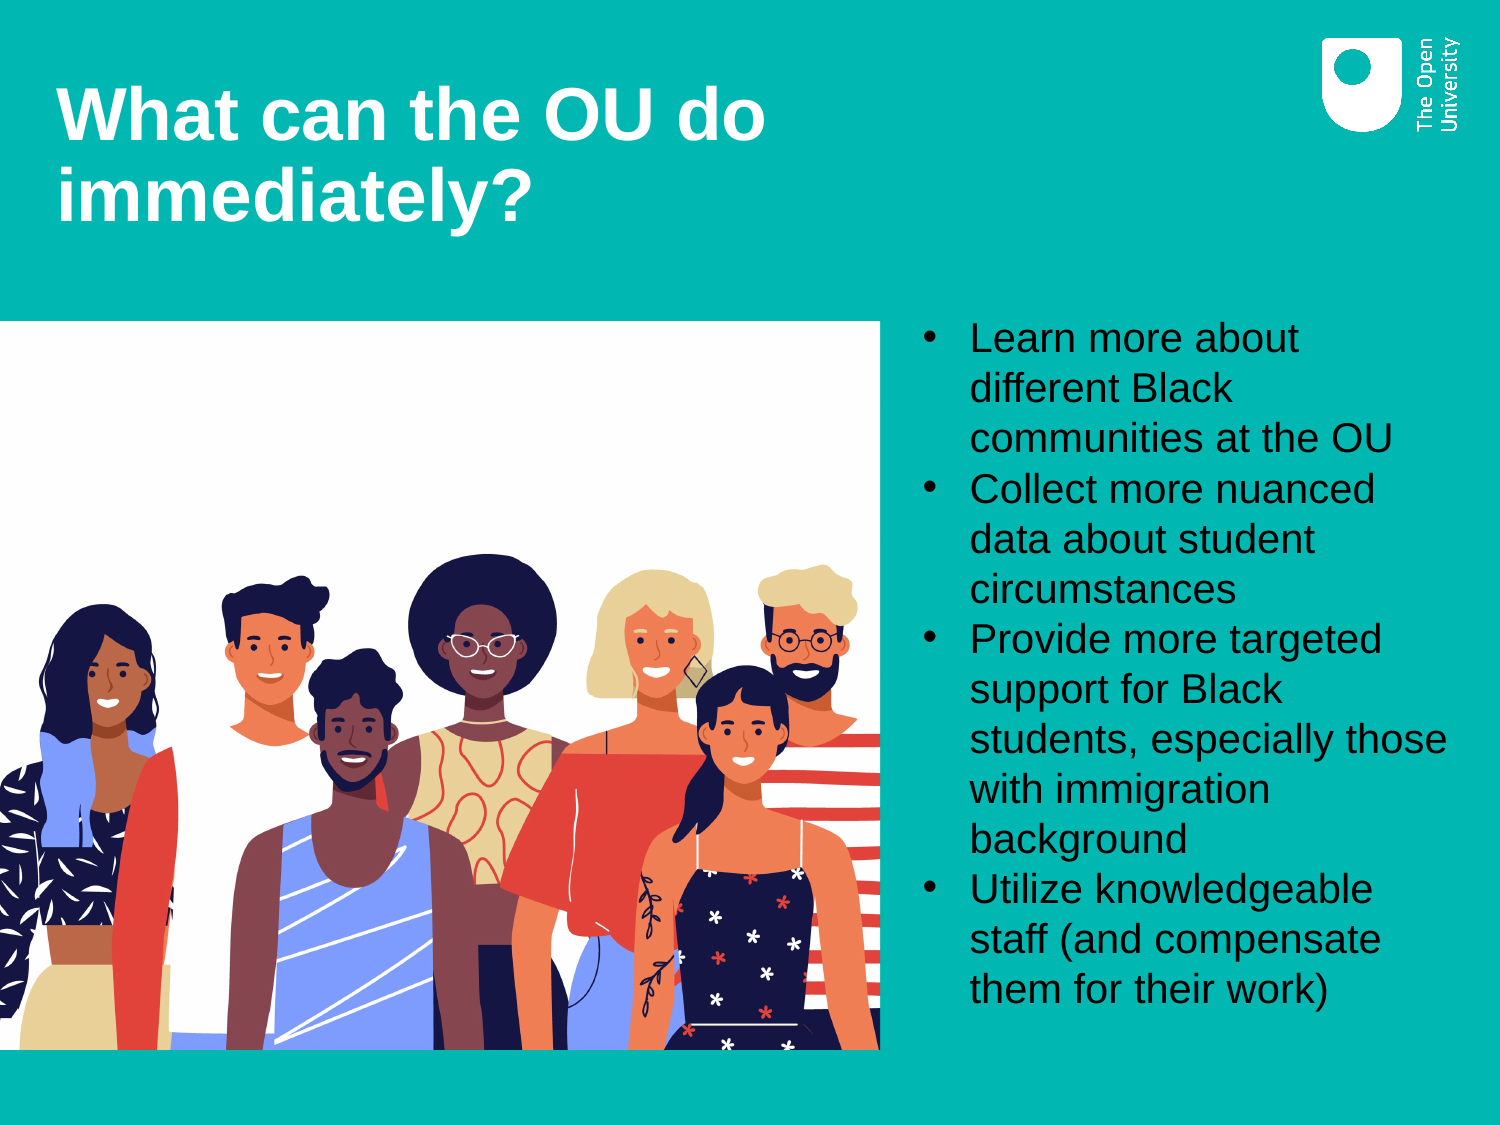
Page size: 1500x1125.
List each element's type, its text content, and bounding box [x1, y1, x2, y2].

text_box Learn more about different Black communities at the OU Collect more nuanced data about student circumstances Provide more targeted support for Black students, especially those with immigration background Utilize knowledgeable staff (and compensate them for their work) [907, 303, 1475, 1019]
picture [1322, 37, 1460, 132]
picture [0, 321, 881, 1050]
title What can the OU do immediately? [56, 75, 943, 240]
